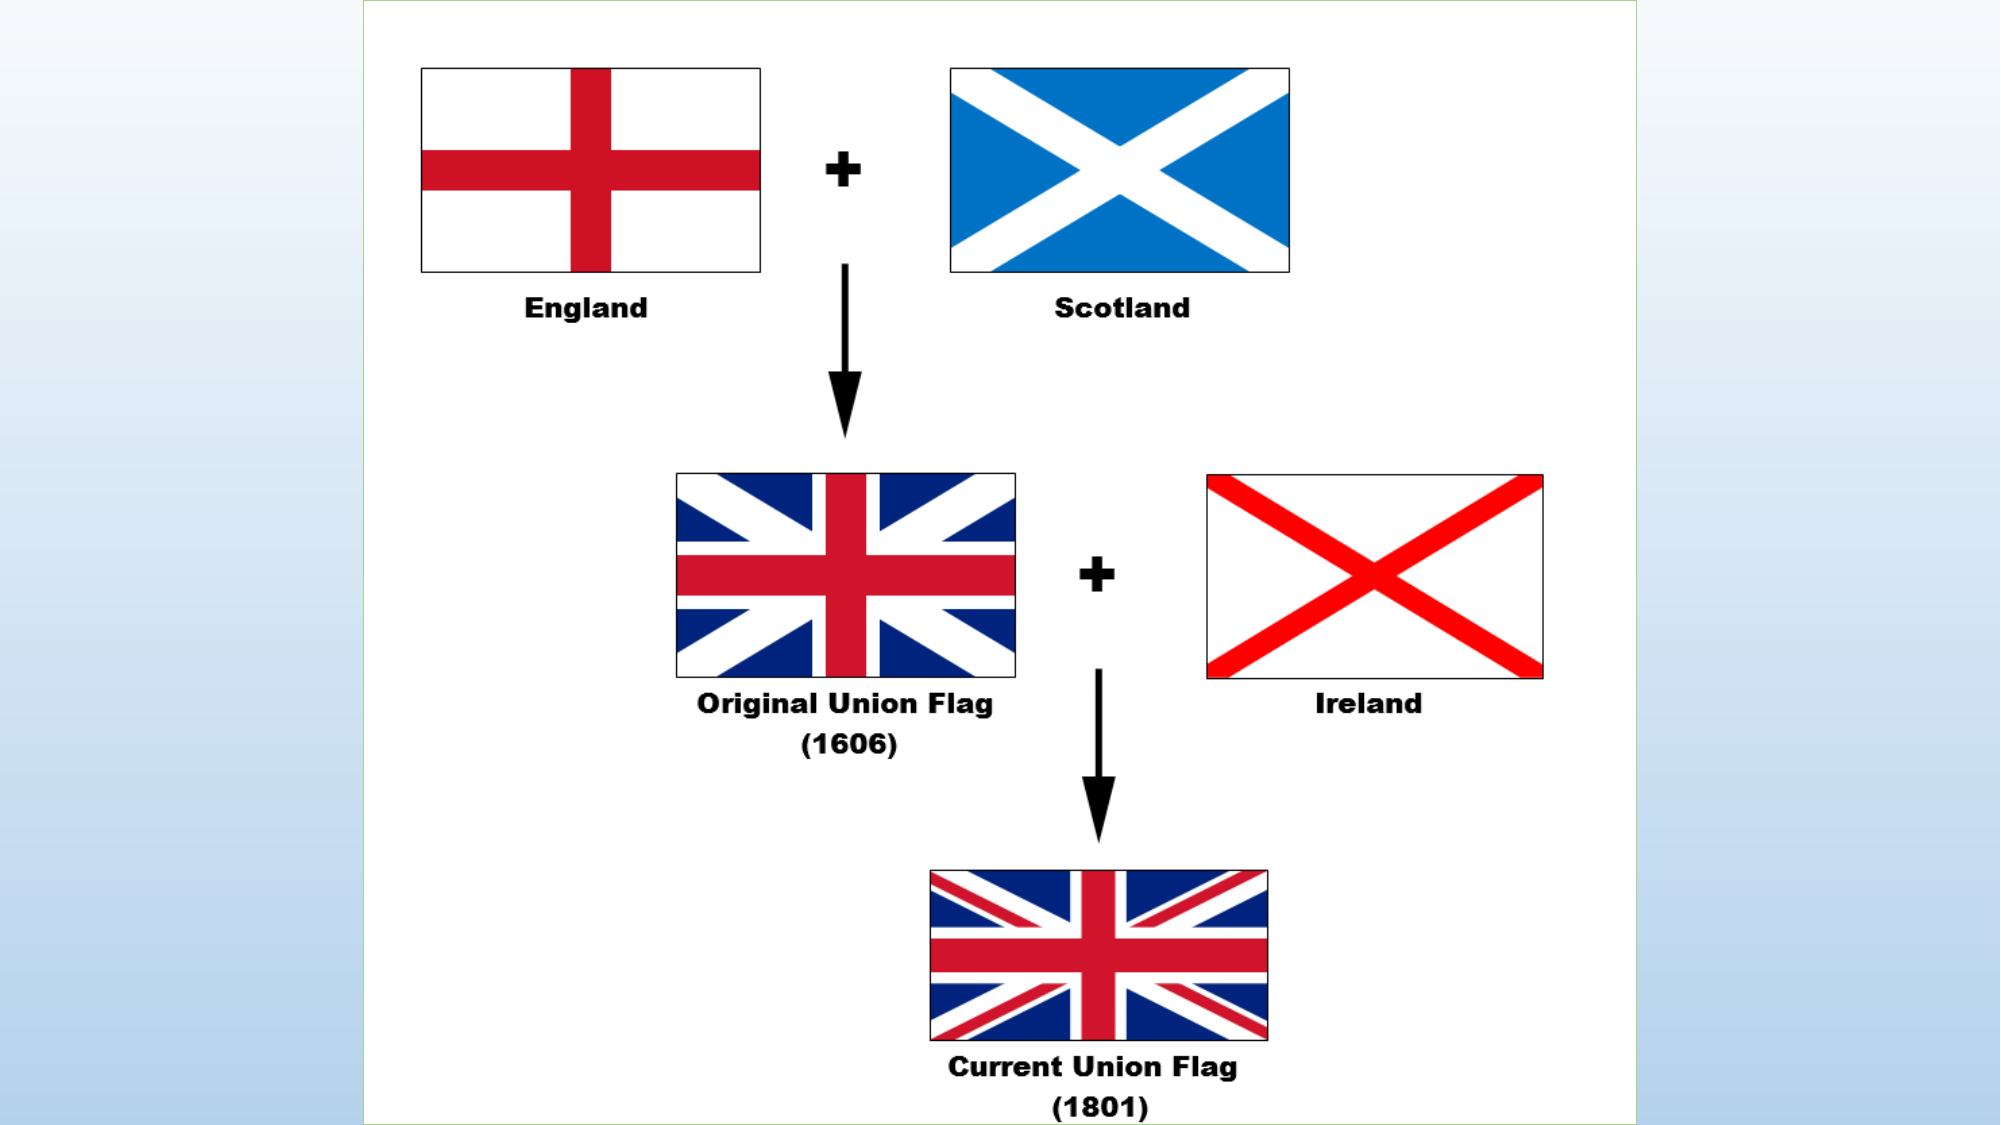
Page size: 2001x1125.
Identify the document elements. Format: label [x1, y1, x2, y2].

picture [363, 0, 1637, 1125]
